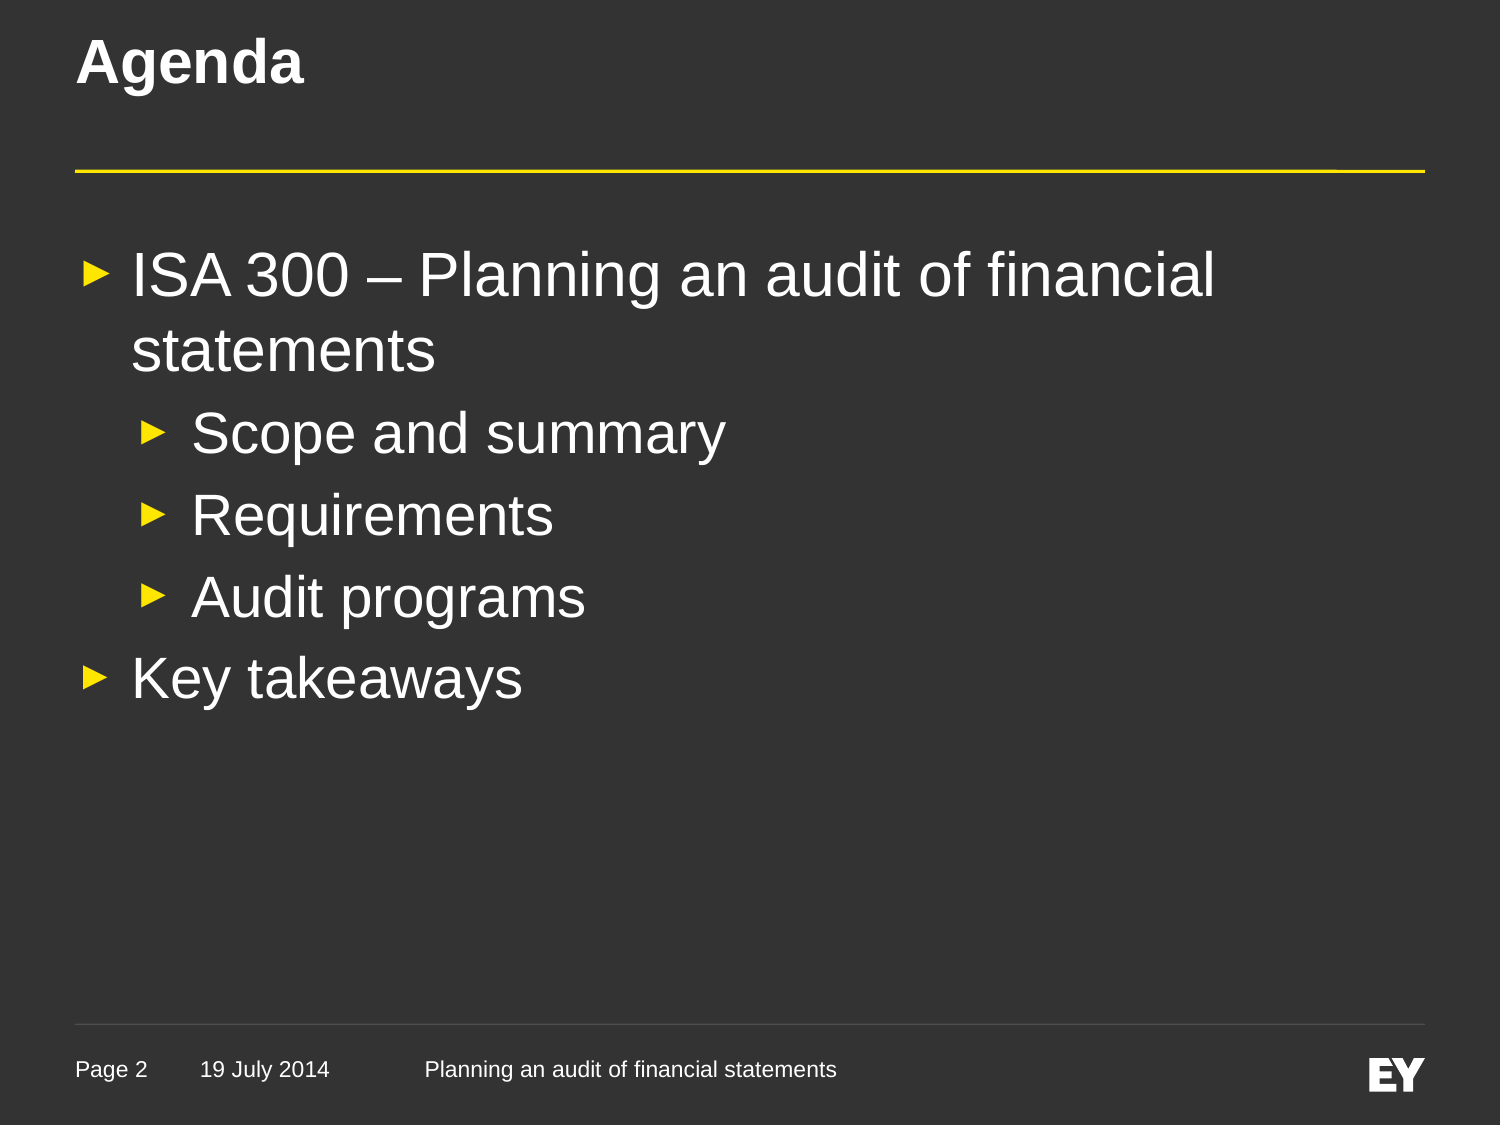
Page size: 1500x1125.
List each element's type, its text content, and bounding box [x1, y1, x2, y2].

list ISA 300 – Planning an audit of financial statements Scope and summary Requirements Audit programs Key takeaways [75, 233, 1425, 1005]
title Agenda [75, 33, 1425, 175]
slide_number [199, 1051, 395, 1085]
footer Planning an audit of financial statements [424, 1051, 988, 1085]
